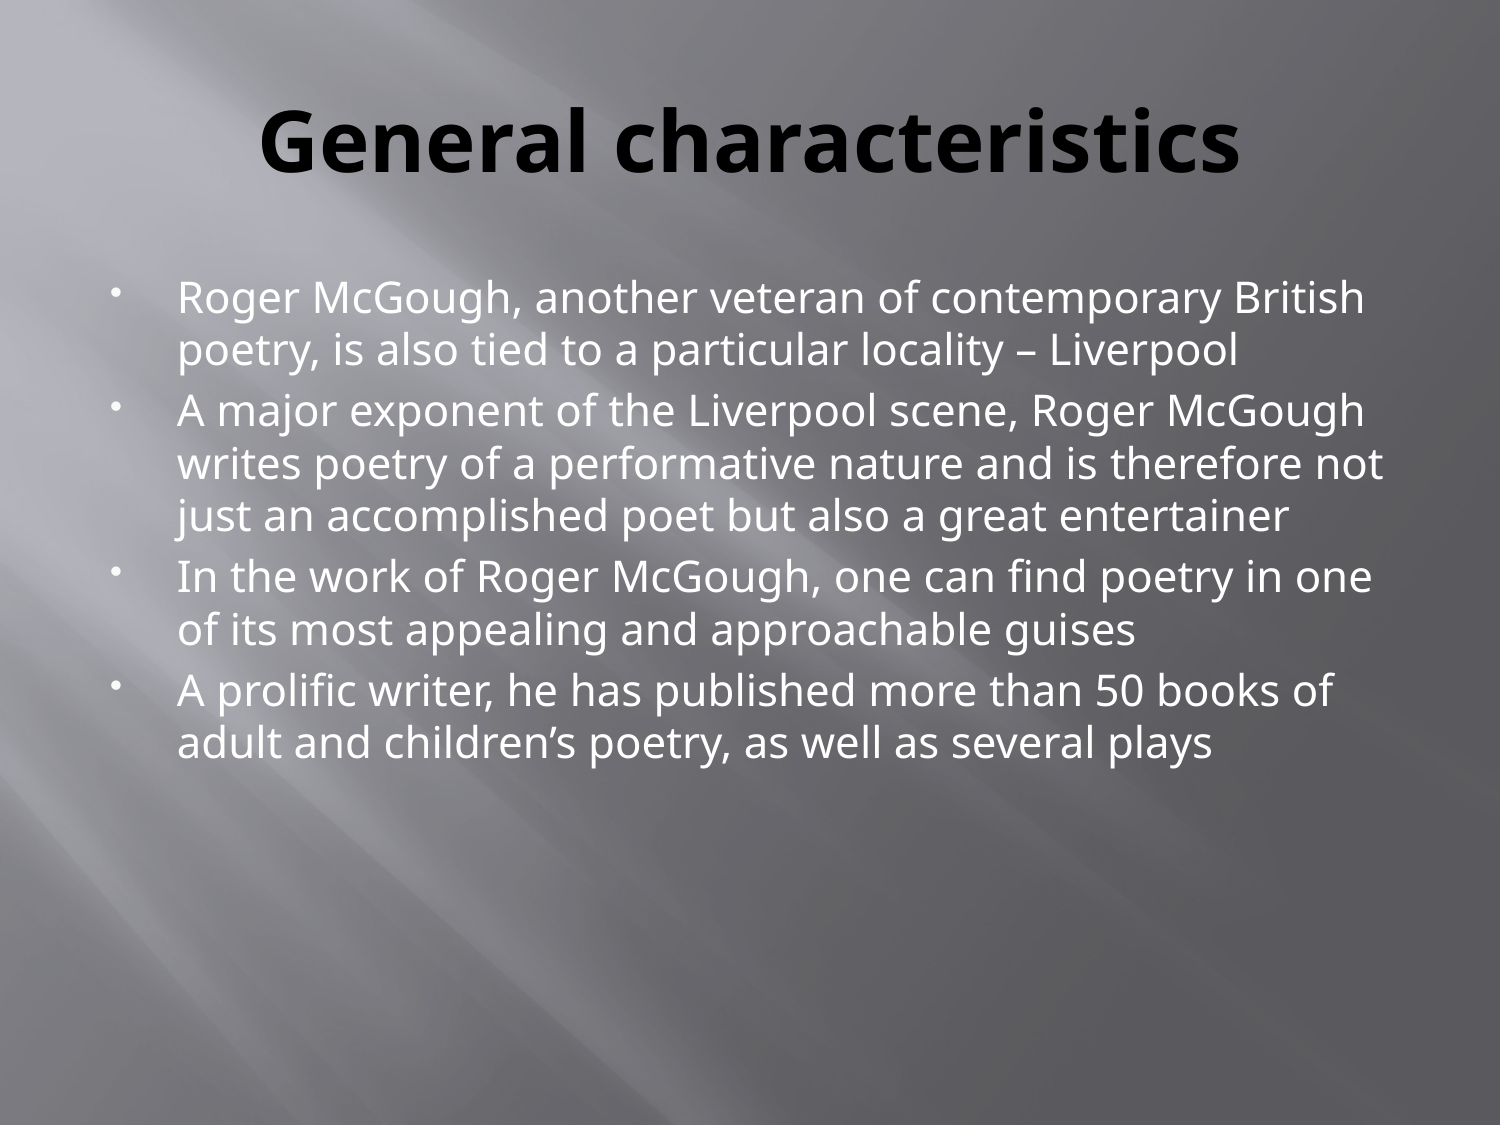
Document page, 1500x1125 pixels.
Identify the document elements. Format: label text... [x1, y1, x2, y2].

title General characteristics [75, 45, 1425, 233]
list Roger McGough, another veteran of contemporary British poetry, is also tied to a particular locality – Liverpool A major exponent of the Liverpool scene, Roger McGough writes poetry of a performative nature and is therefore not just an accomplished poet but also a great entertainer In the work of Roger McGough, one can find poetry in one of its most appealing and approachable guises A prolific writer, he has published more than 50 books of adult and children’s poetry, as well as several plays [75, 262, 1425, 1035]
